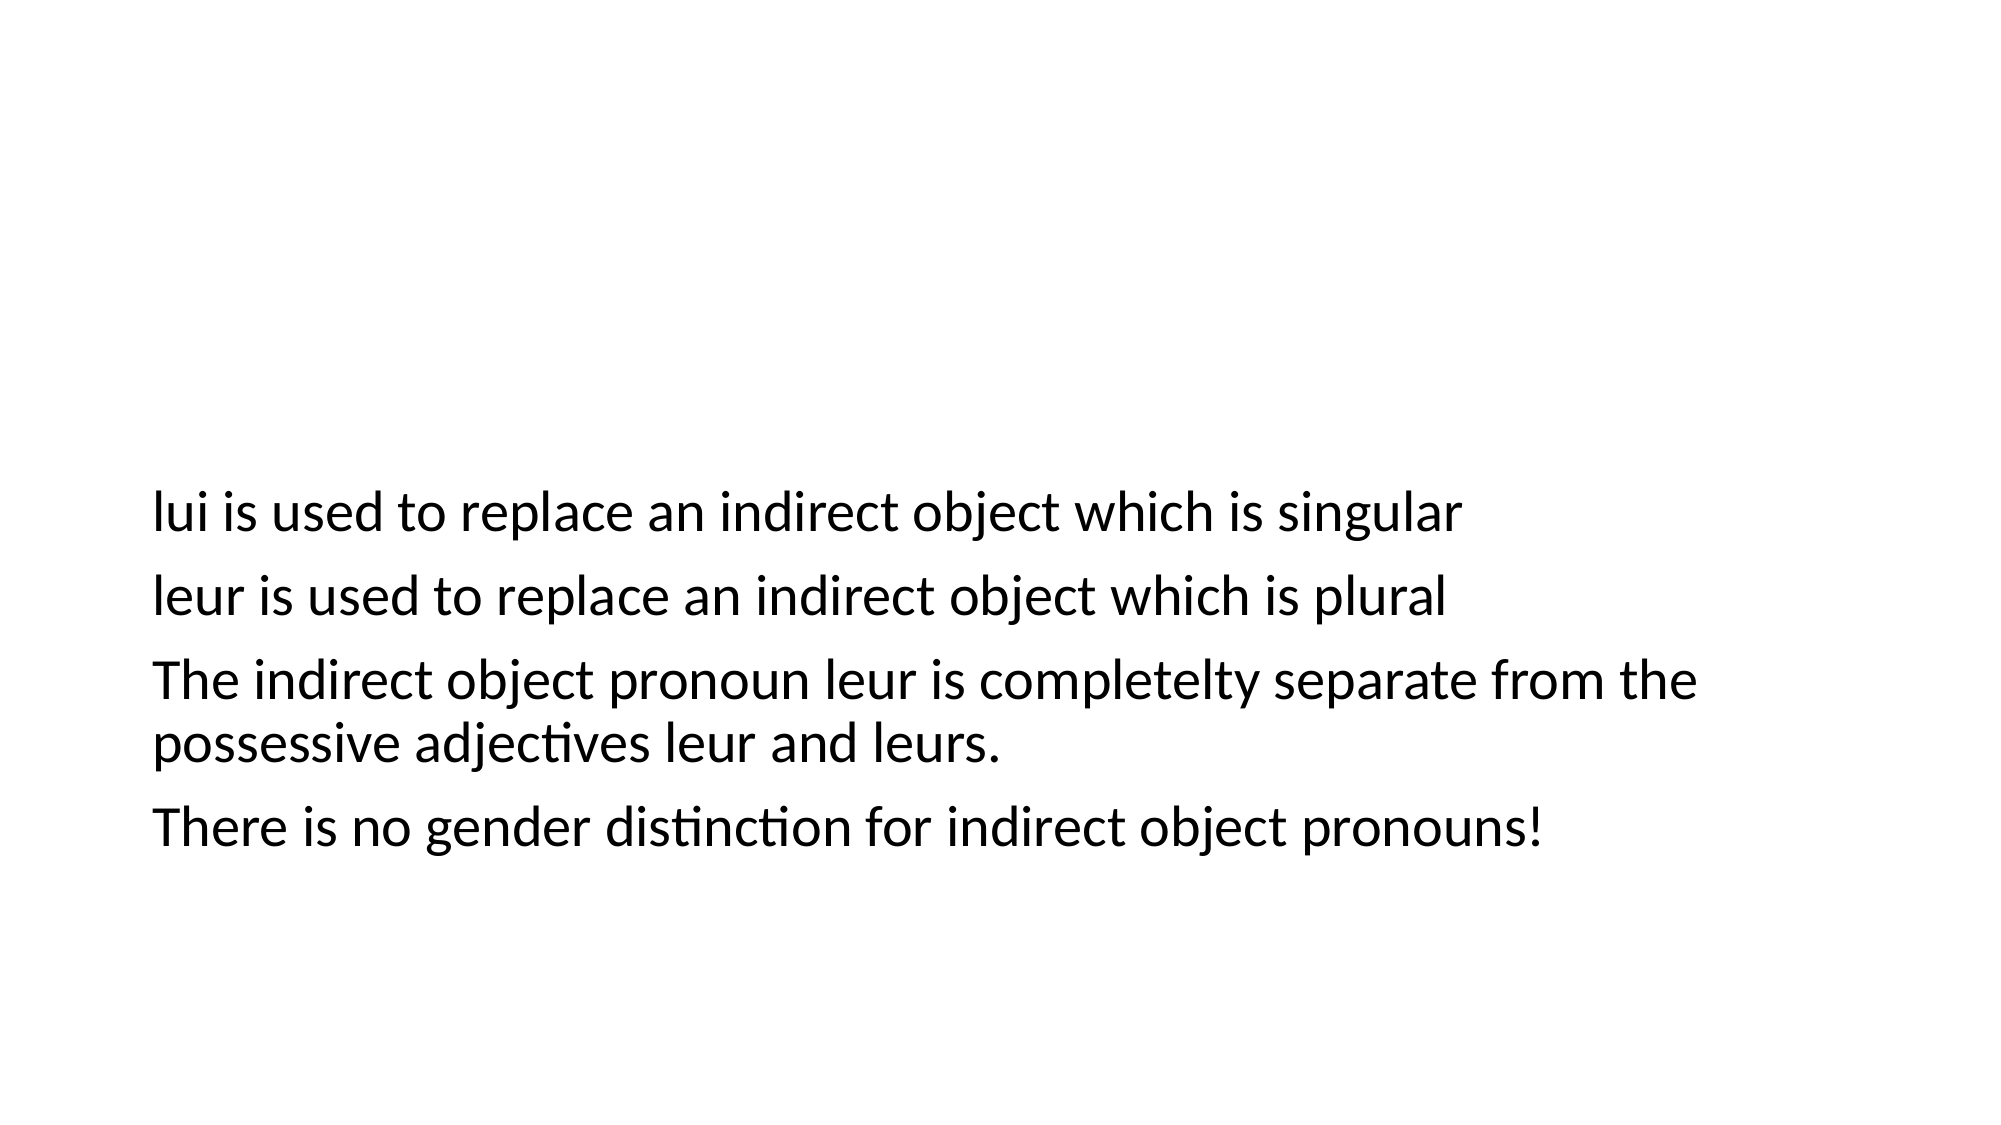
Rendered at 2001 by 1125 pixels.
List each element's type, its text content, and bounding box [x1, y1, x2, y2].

list lui is used to replace an indirect object which is singular leur is used to replace an indirect object which is plural The indirect object pronoun leur is completelty separate from the possessive adjectives leur and leurs. There is no gender distinction for indirect object pronouns! [137, 299, 1863, 1014]
